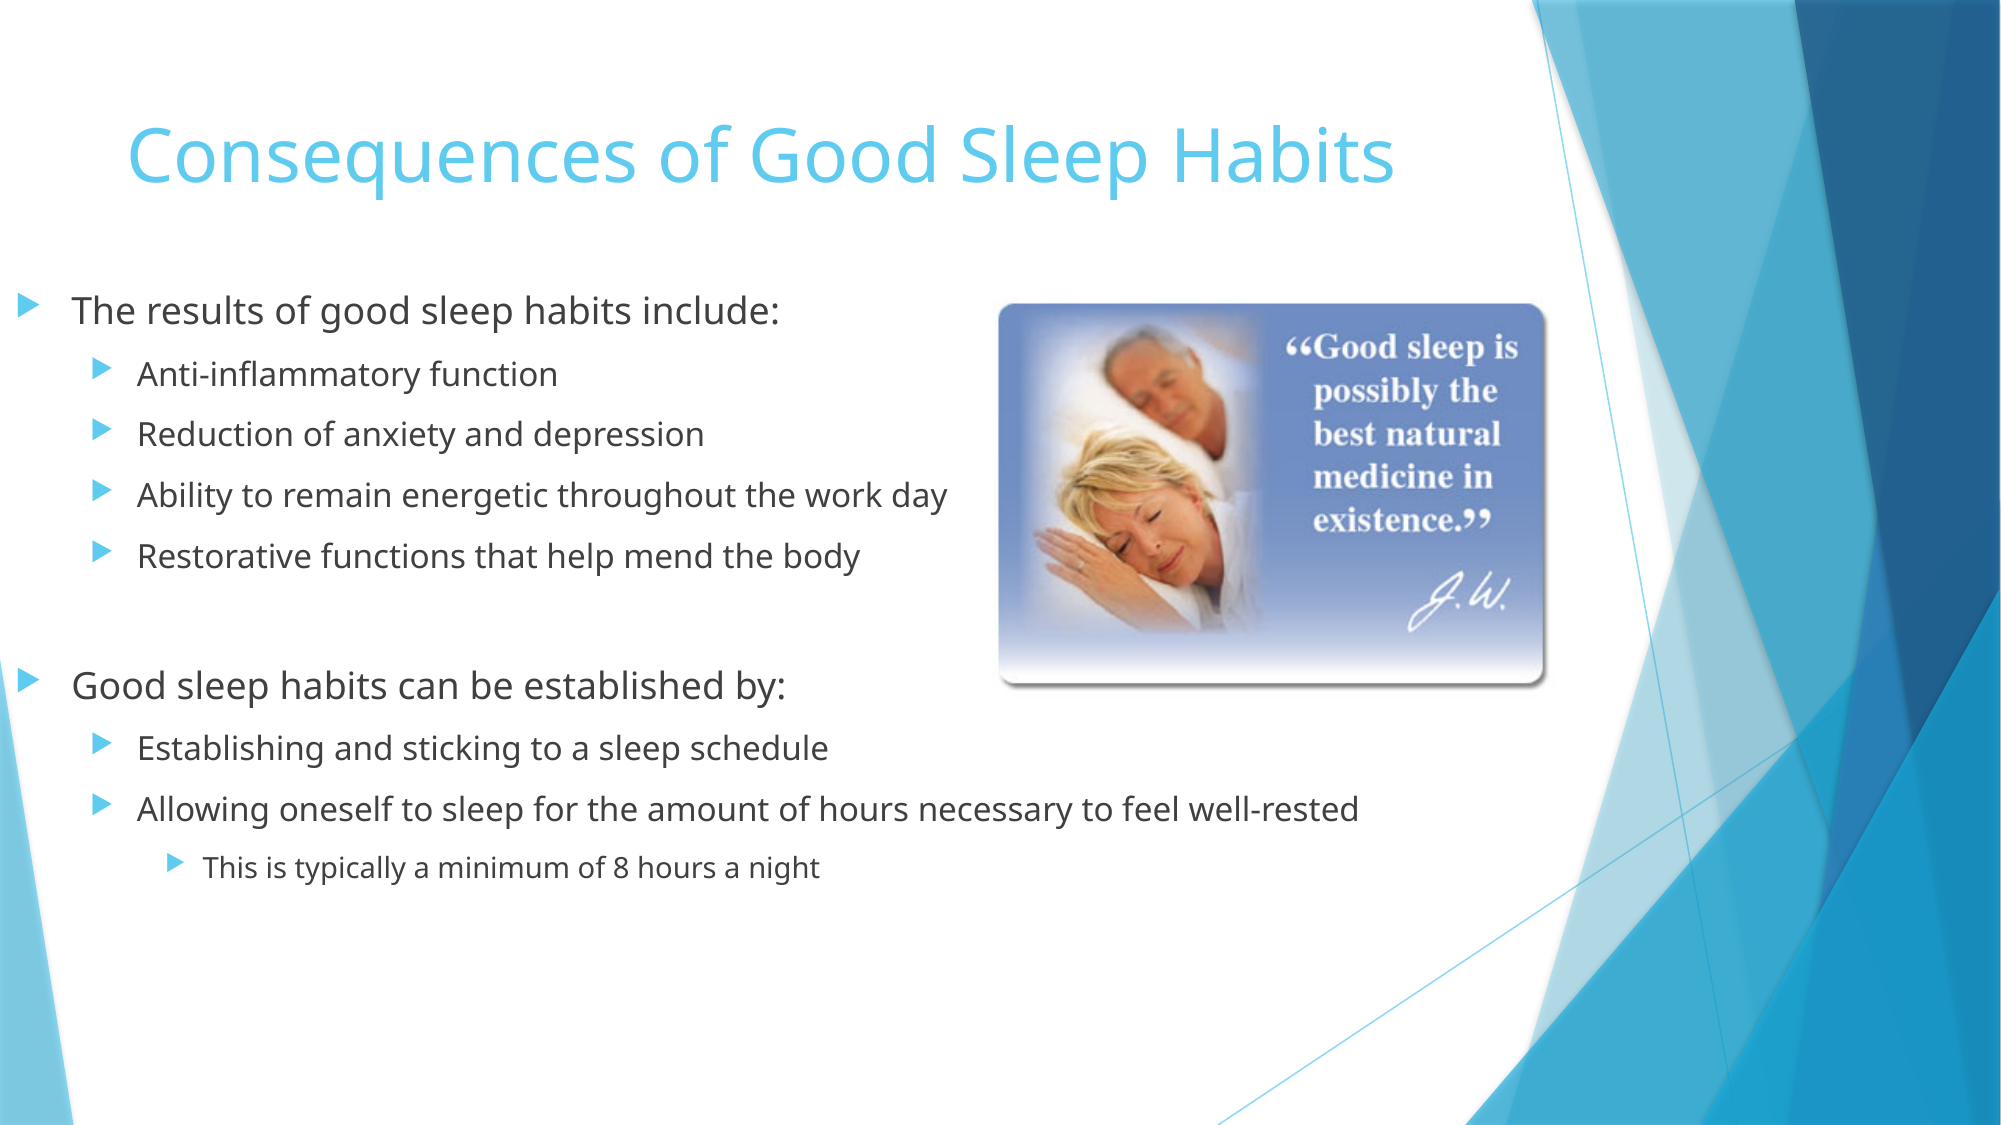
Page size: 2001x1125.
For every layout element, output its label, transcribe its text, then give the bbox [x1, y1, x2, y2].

title Consequences of Good Sleep Habits [111, 99, 1522, 284]
list The results of good sleep habits include: Anti-inflammatory function Reduction of anxiety and depression Ability to remain energetic throughout the work day Restorative functions that help mend the body Good sleep habits can be established by: Establishing and sticking to a sleep schedule Allowing oneself to sleep for the amount of hours necessary to feel well-rested This is typically a minimum of 8 hours a night [0, 279, 1411, 916]
picture [980, 285, 1566, 707]
